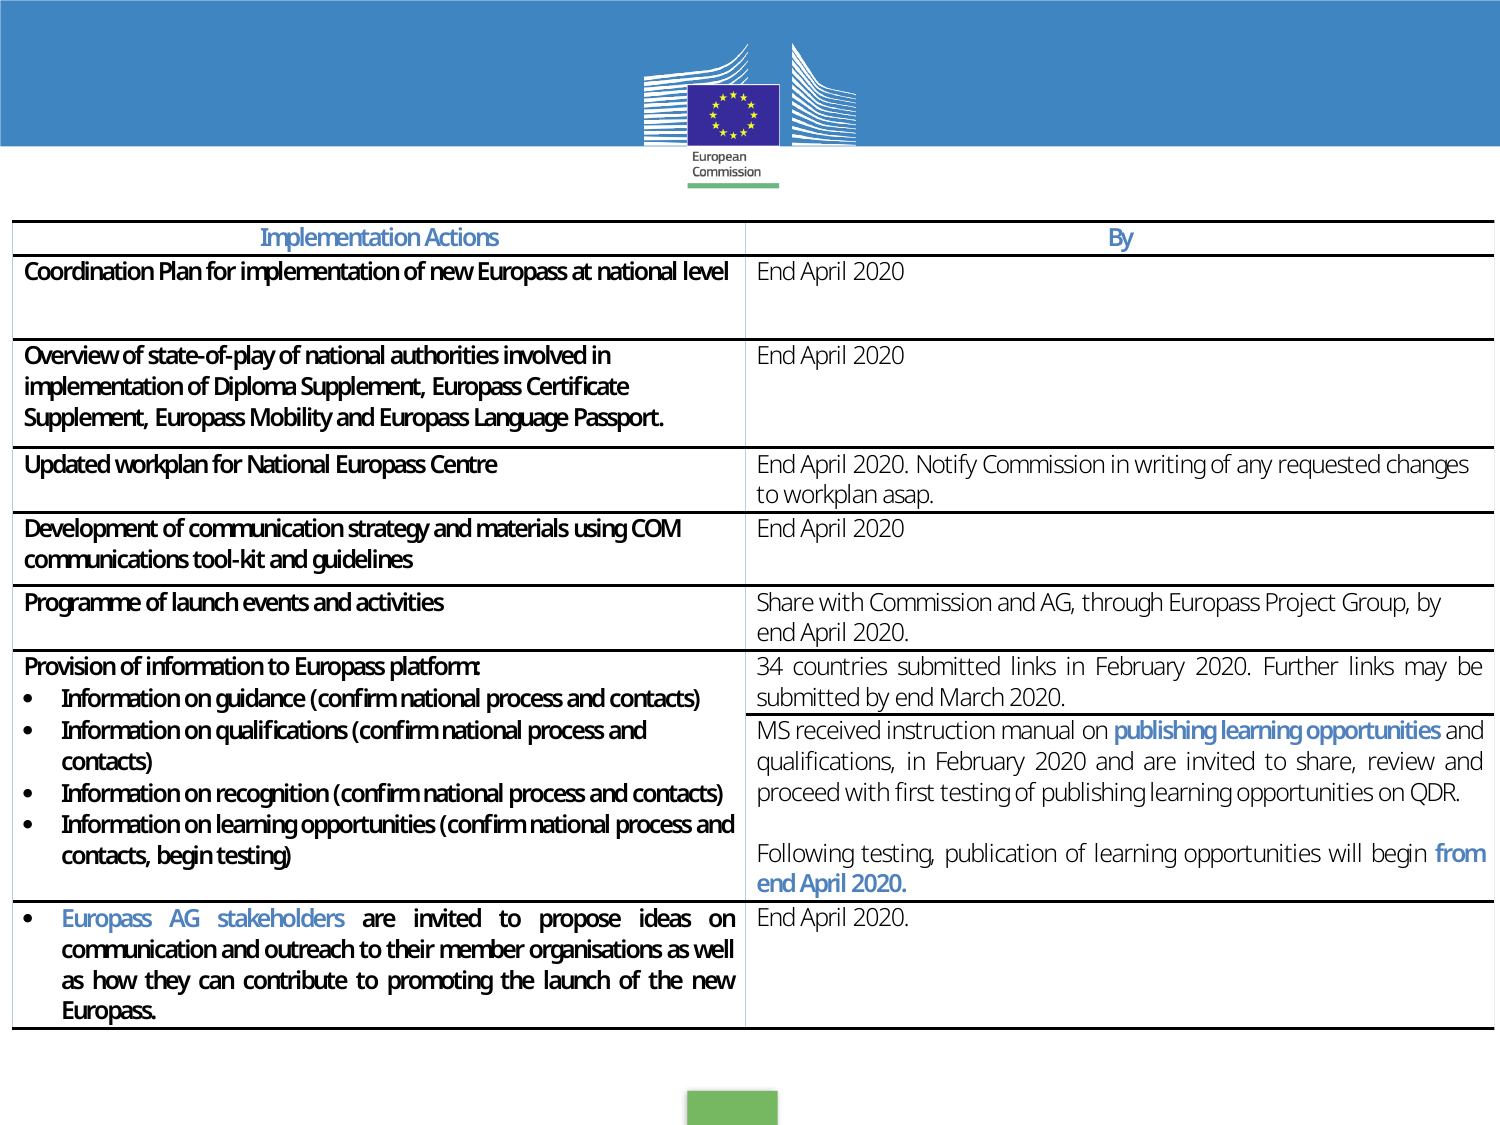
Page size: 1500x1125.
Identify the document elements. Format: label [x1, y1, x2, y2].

picture [11, 219, 1495, 1081]
picture [644, 42, 856, 189]
